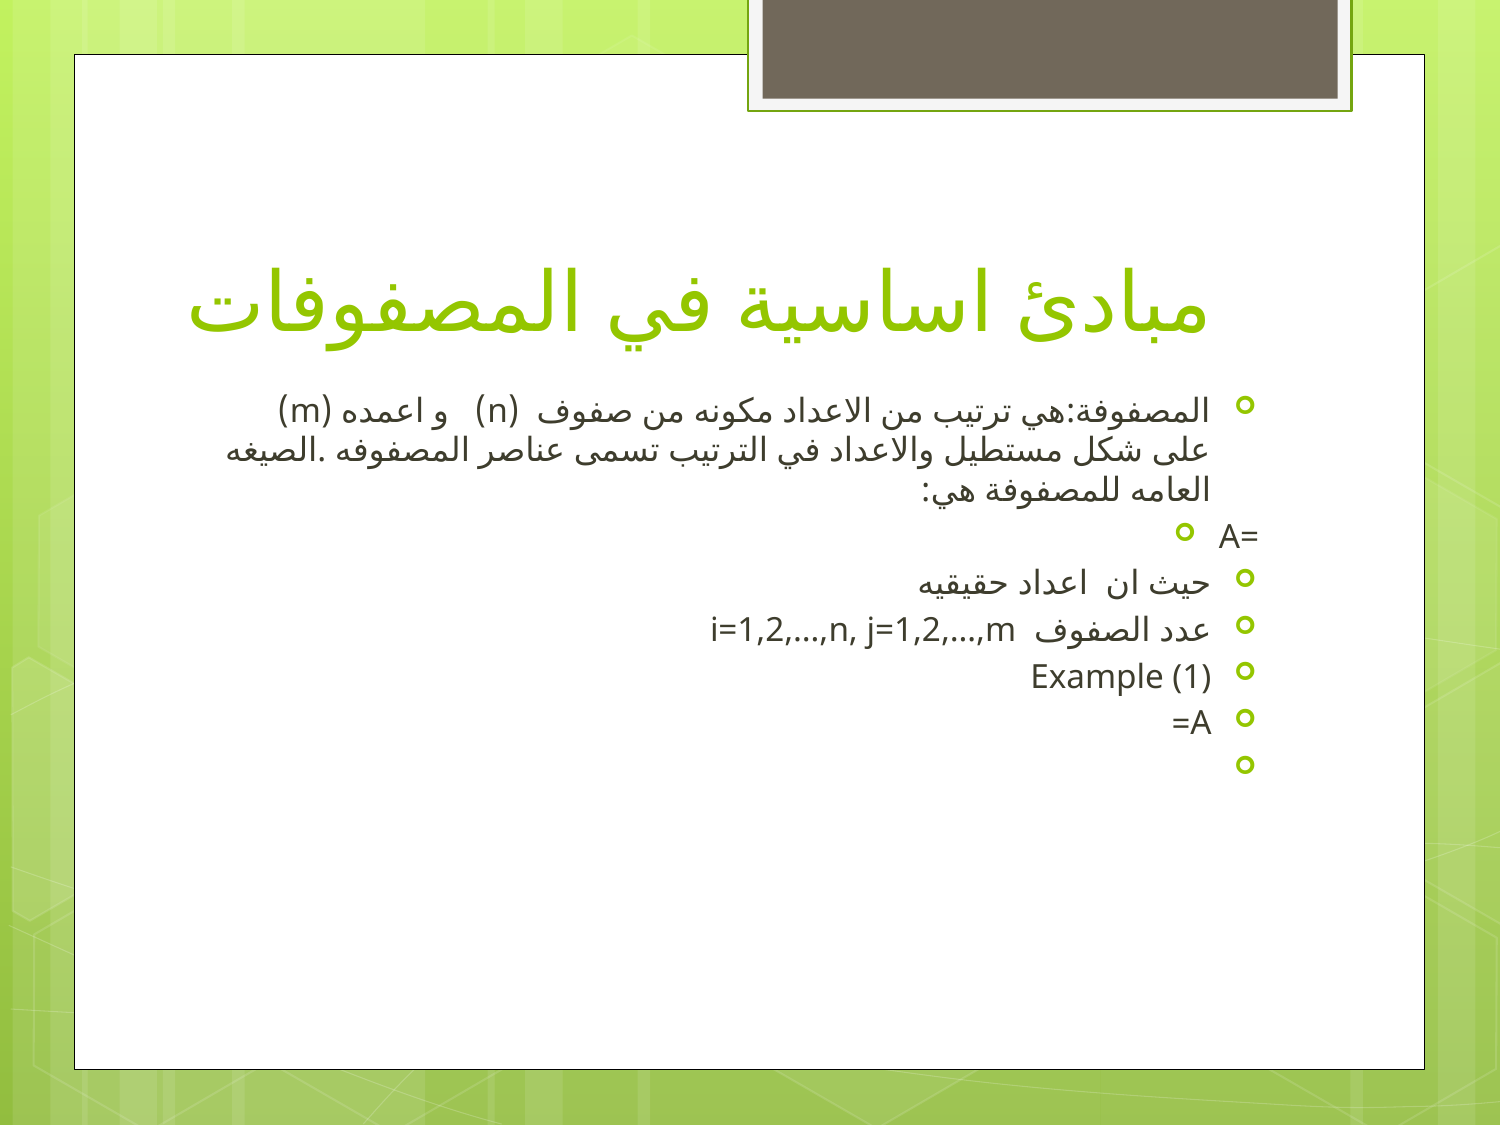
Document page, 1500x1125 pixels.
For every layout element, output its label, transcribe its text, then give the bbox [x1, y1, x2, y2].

title مبادئ اساسية في المصفوفات [171, 168, 1324, 357]
